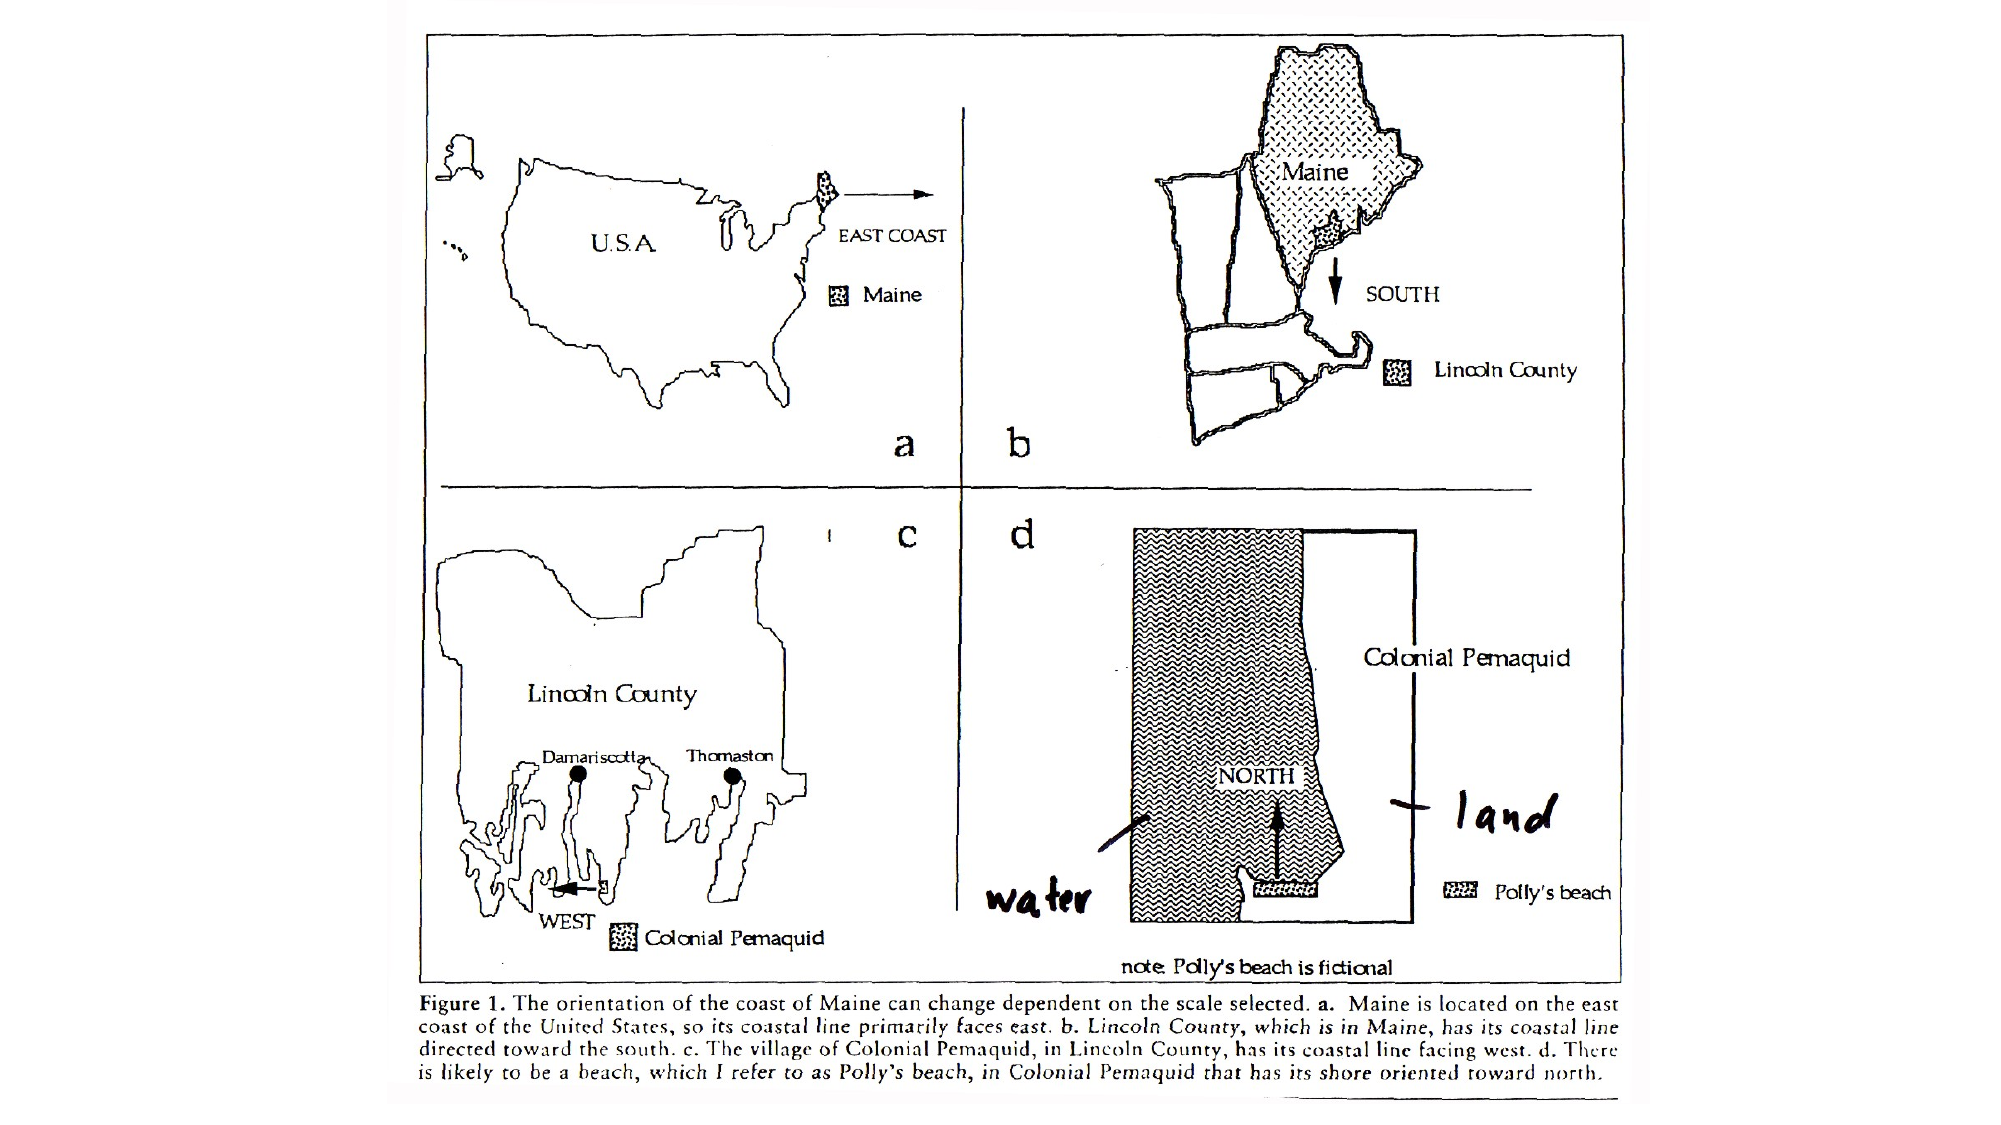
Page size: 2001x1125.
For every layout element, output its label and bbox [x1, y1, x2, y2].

picture [387, 0, 1650, 1104]
